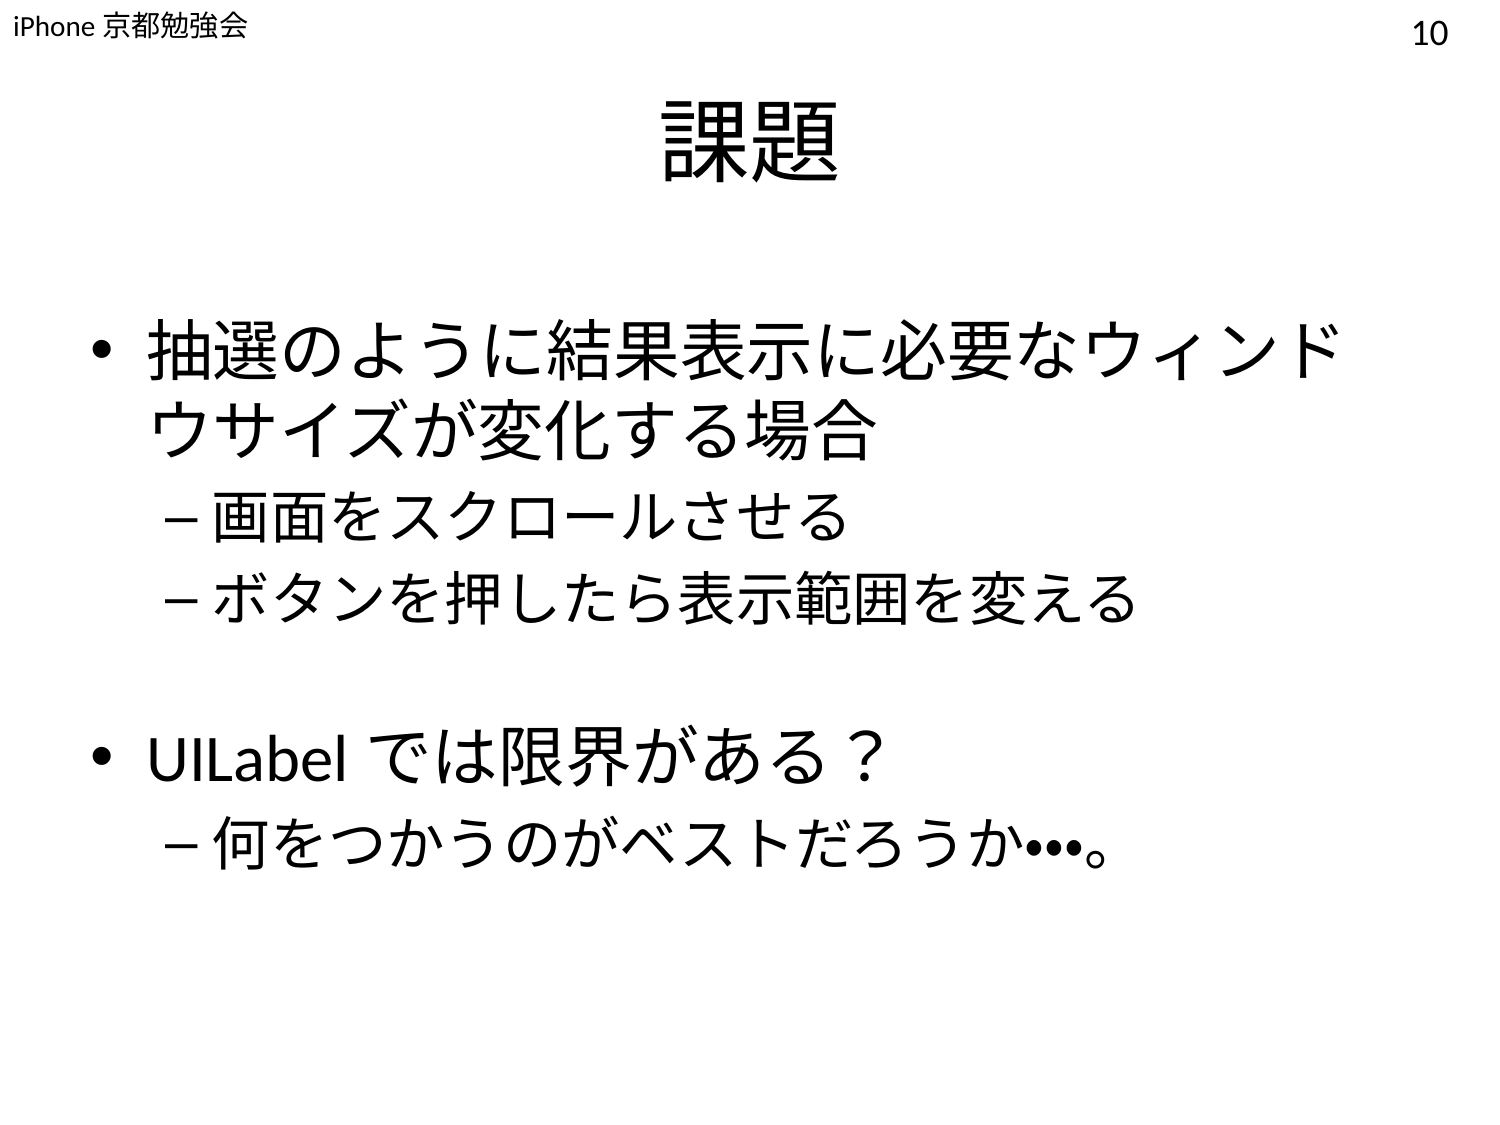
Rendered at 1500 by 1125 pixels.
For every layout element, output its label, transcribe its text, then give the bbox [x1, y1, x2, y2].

title 課題 [75, 45, 1425, 233]
list 抽選のように結果表示に必要なウィンドウサイズが変化する場合 画面をスクロールさせる ボタンを押したら表示範囲を変える UILabelでは限界がある？ 何をつかうのがベストだろうか・・・。 [75, 301, 1425, 1044]
slide_number 10 [1113, 0, 1464, 60]
